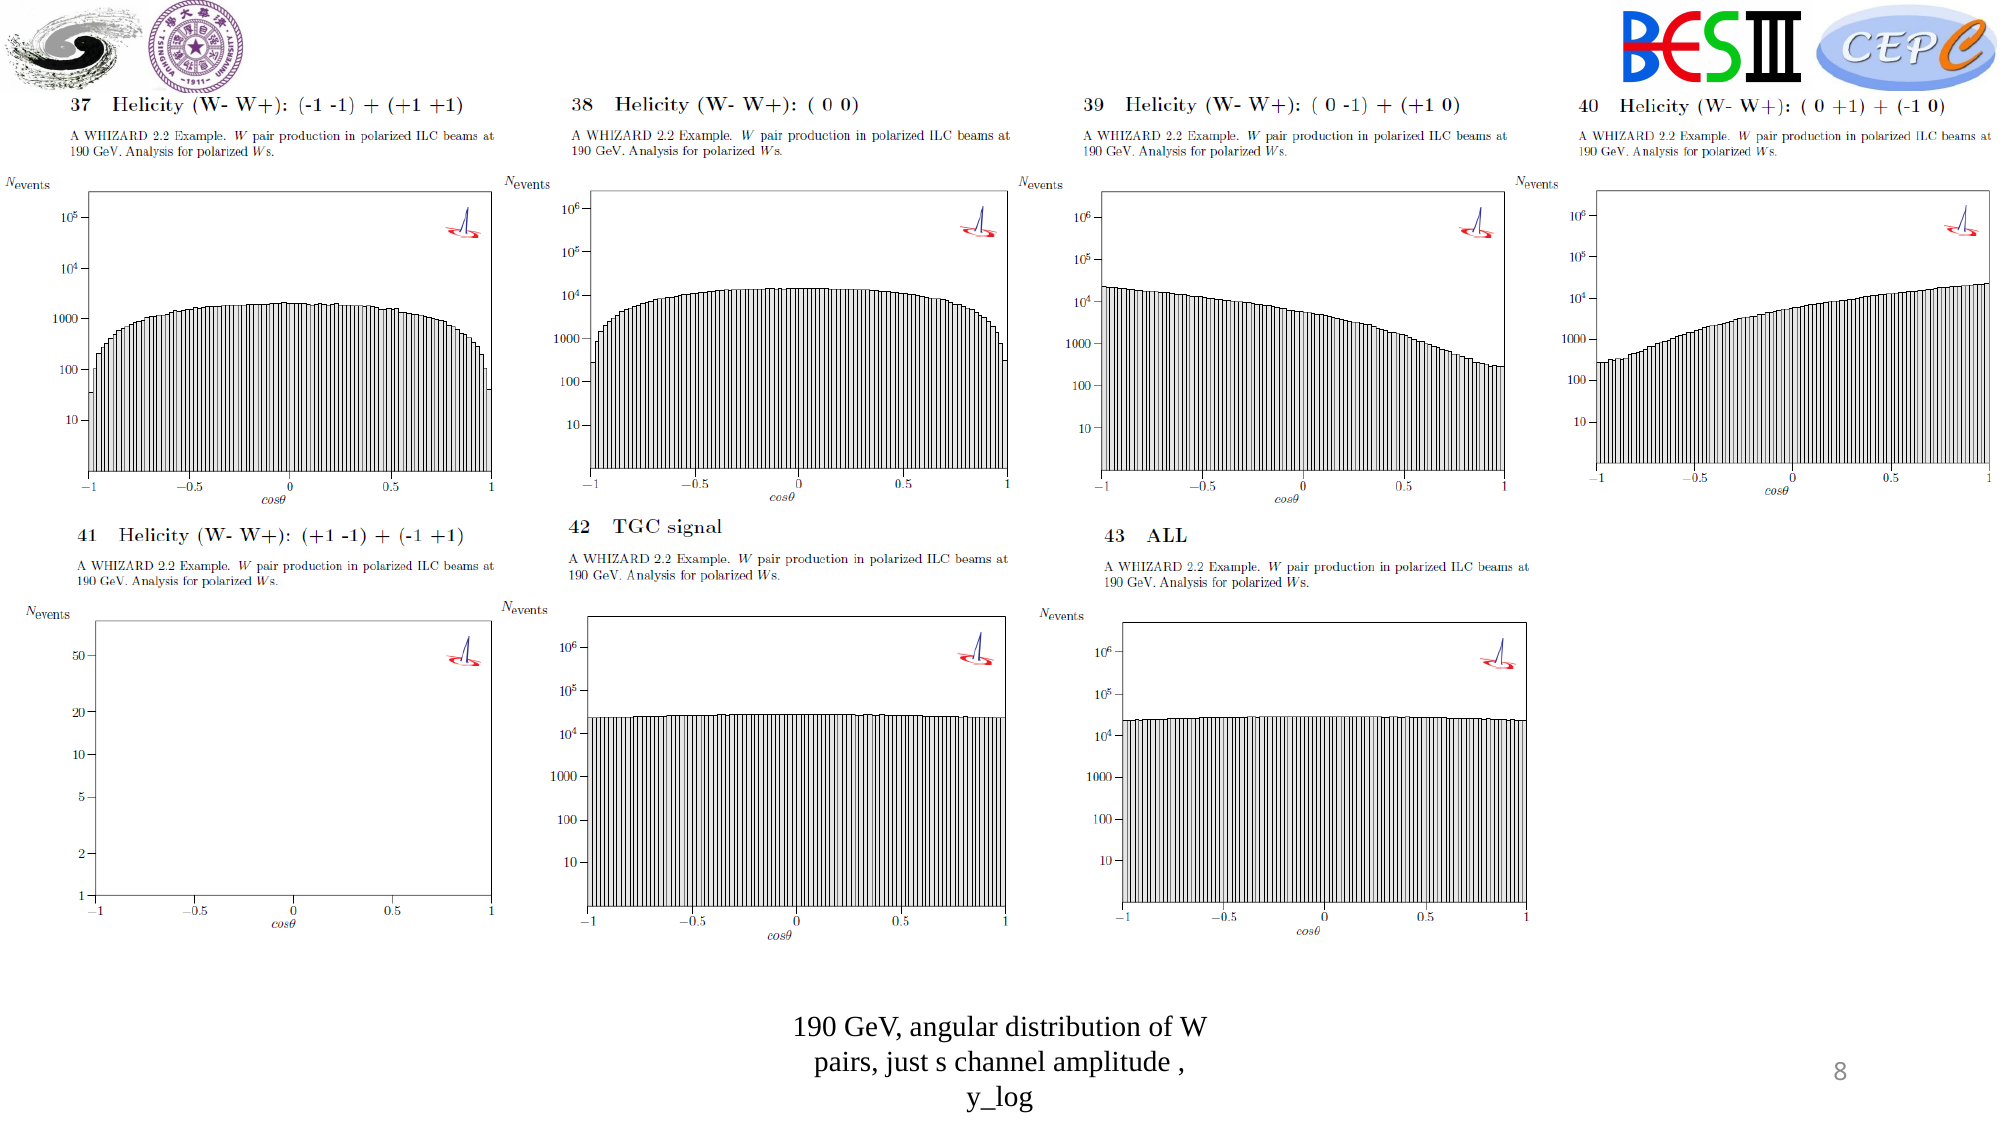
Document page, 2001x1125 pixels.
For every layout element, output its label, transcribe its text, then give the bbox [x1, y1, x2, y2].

picture [18, 510, 1009, 943]
slide_number 8 [1412, 1042, 1863, 1103]
text_box 190 GeV, angular distribution of W pairs, just s channel amplitude , y_log [763, 999, 1237, 1120]
picture [0, 0, 2000, 511]
picture [1032, 523, 1544, 943]
